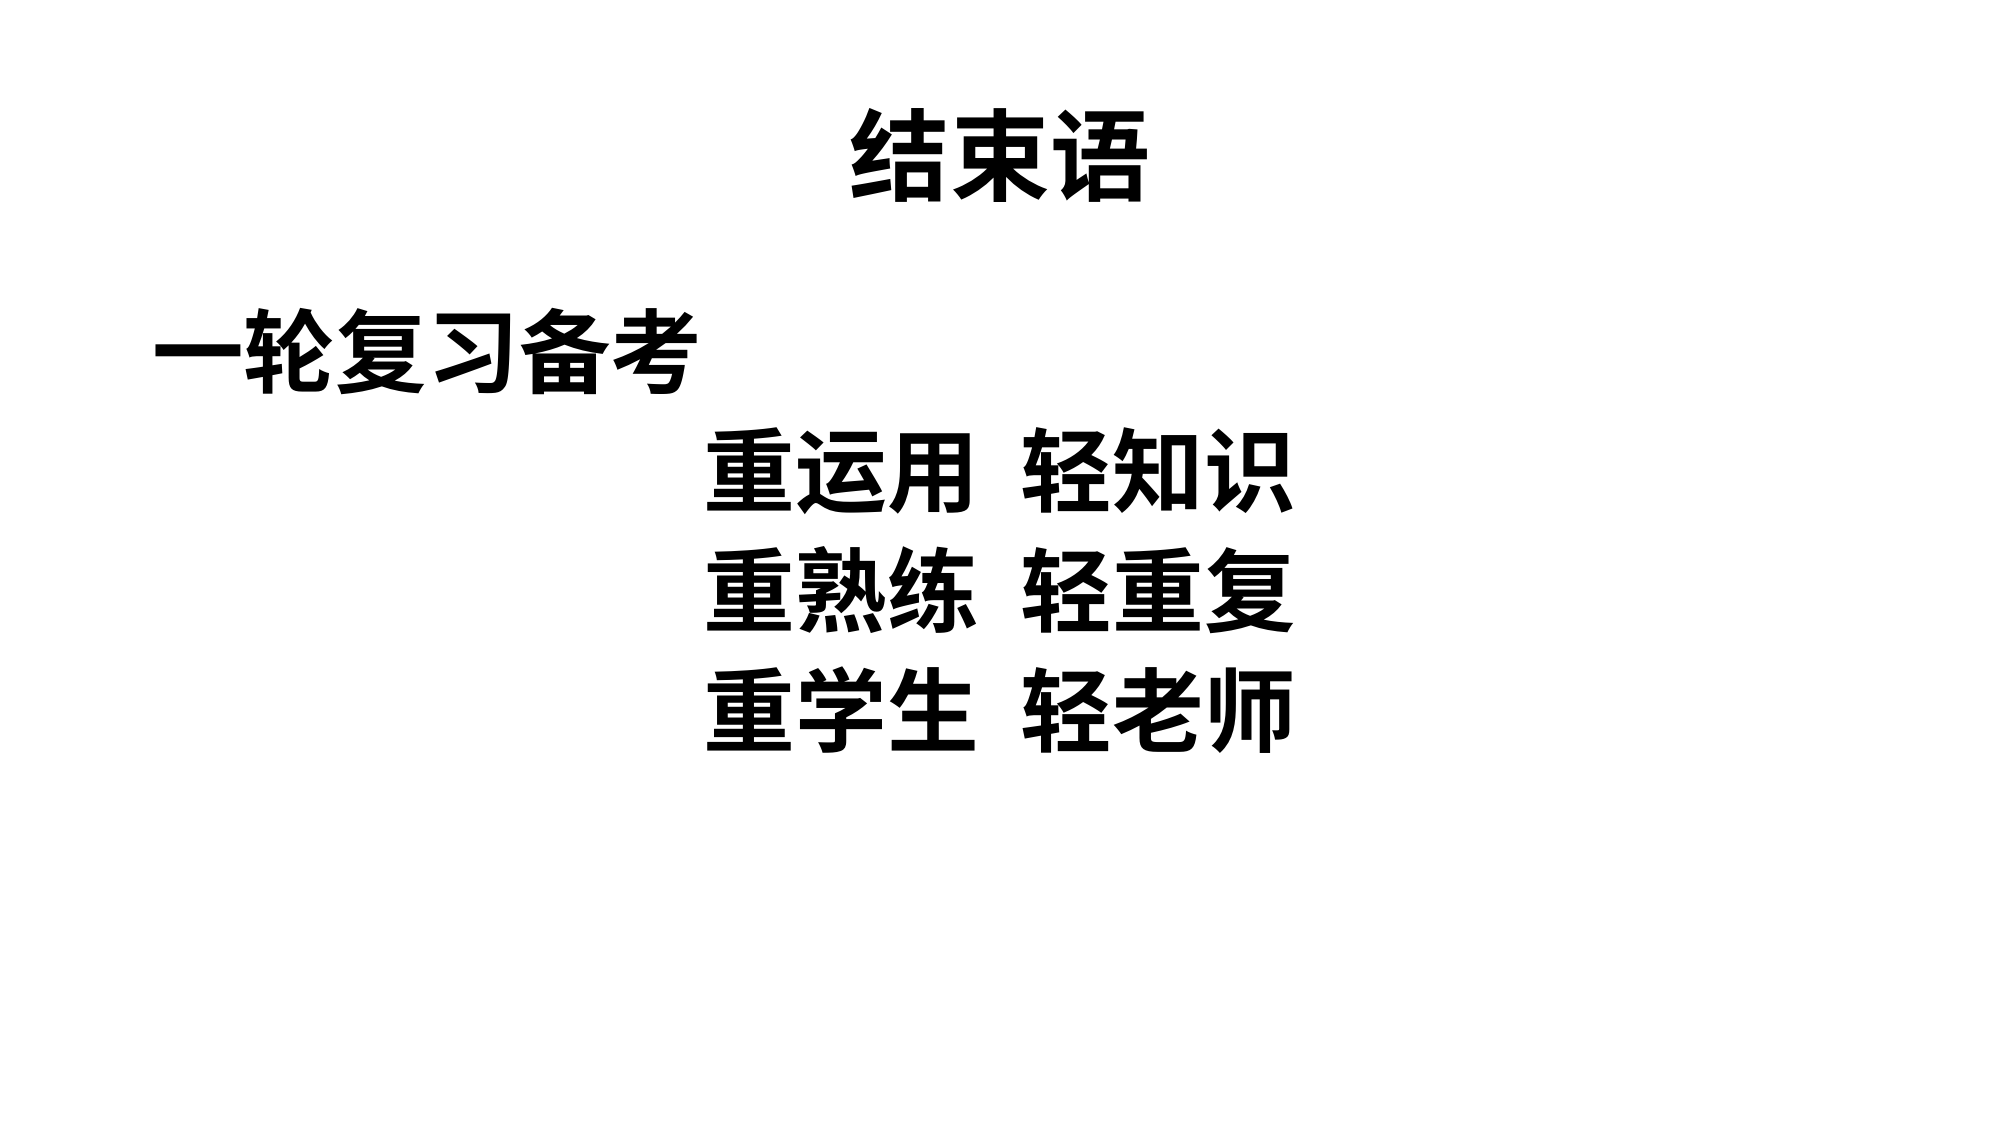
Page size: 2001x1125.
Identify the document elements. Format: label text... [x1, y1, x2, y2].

list 一轮复习备考 重运用 轻知识 重熟练 轻重复 重学生 轻老师 [137, 299, 1863, 1014]
title 结束语 [137, 100, 1863, 299]
